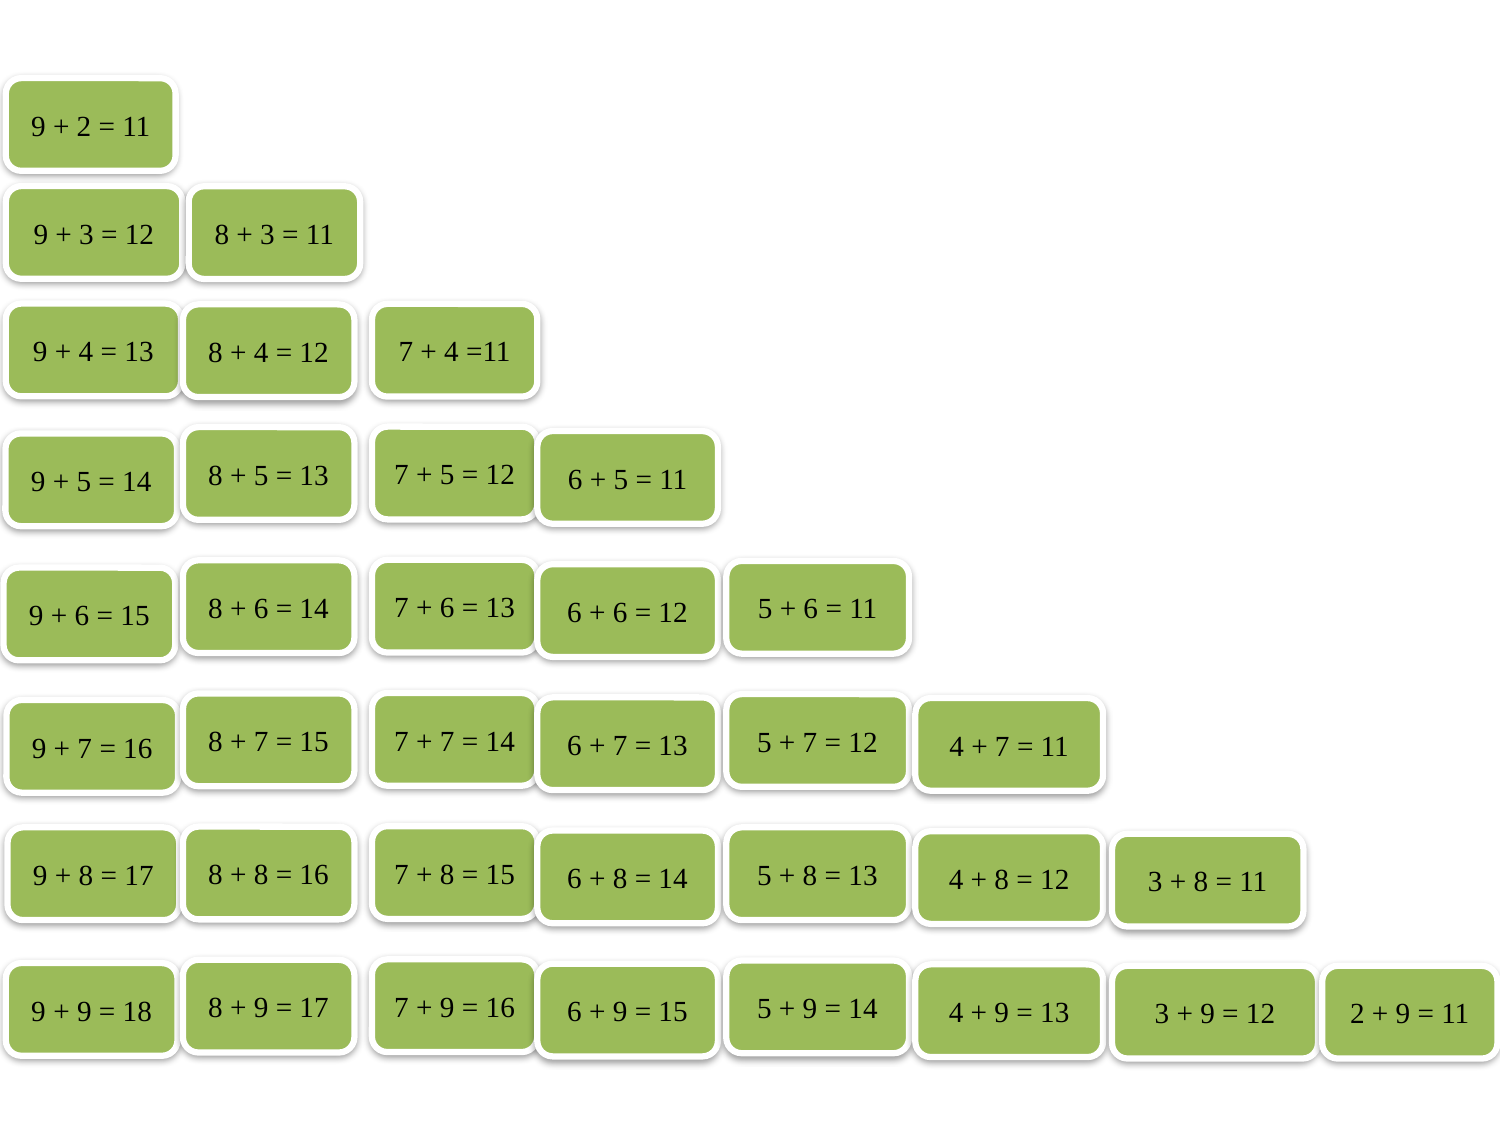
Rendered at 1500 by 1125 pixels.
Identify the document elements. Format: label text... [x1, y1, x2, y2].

text_box 9 + 2 = 11 [2, 74, 179, 174]
text_box 8 + 7 = 15 [179, 690, 358, 790]
text_box 4 + 7 = 11 [912, 694, 1107, 794]
text_box 4 + 8 = 12 [912, 828, 1106, 928]
text_box 8 + 5 = 13 [179, 423, 358, 523]
text_box 6 + 5 = 11 [534, 427, 722, 527]
text_box 9 + 7 = 16 [3, 696, 179, 796]
text_box 7 + 5 = 12 [368, 423, 538, 523]
text_box 6 + 7 = 13 [534, 694, 720, 794]
text_box 7 + 4 =11 [368, 300, 541, 400]
text_box 8 + 4 = 12 [179, 301, 358, 401]
text_box 9 + 8 = 17 [4, 824, 179, 924]
text_box 5 + 9 = 14 [723, 957, 912, 1057]
text_box 9 + 9 = 18 [2, 959, 178, 1059]
text_box 9 + 6 = 15 [0, 564, 178, 664]
text_box 7 + 9 = 16 [368, 956, 538, 1056]
text_box 8 + 9 = 17 [179, 956, 358, 1056]
text_box 8 + 6 = 14 [179, 557, 358, 657]
text_box 6 + 9 = 15 [534, 960, 720, 1060]
text_box 2 + 9 = 11 [1319, 962, 1500, 1062]
text_box 9 + 5 = 14 [2, 430, 179, 530]
text_box 3 + 9 = 12 [1108, 962, 1318, 1062]
text_box 7 + 6 = 13 [368, 556, 538, 656]
text_box 5 + 6 = 11 [723, 557, 913, 657]
text_box 7 + 8 = 15 [368, 822, 538, 923]
text_box 8 + 8 = 16 [179, 823, 358, 923]
text_box 5 + 7 = 12 [723, 690, 912, 790]
text_box 7 + 7 = 14 [368, 689, 538, 789]
text_box 6 + 6 = 12 [534, 561, 720, 661]
text_box 4 + 9 = 13 [912, 961, 1106, 1061]
text_box 3 + 8 = 11 [1108, 830, 1307, 930]
text_box 8 + 3 = 11 [185, 183, 364, 283]
text_box 9 + 3 = 12 [2, 182, 184, 282]
text_box 6 + 8 = 14 [534, 827, 720, 927]
text_box 5 + 8 = 13 [723, 824, 911, 924]
text_box 9 + 4 = 13 [2, 300, 181, 400]
